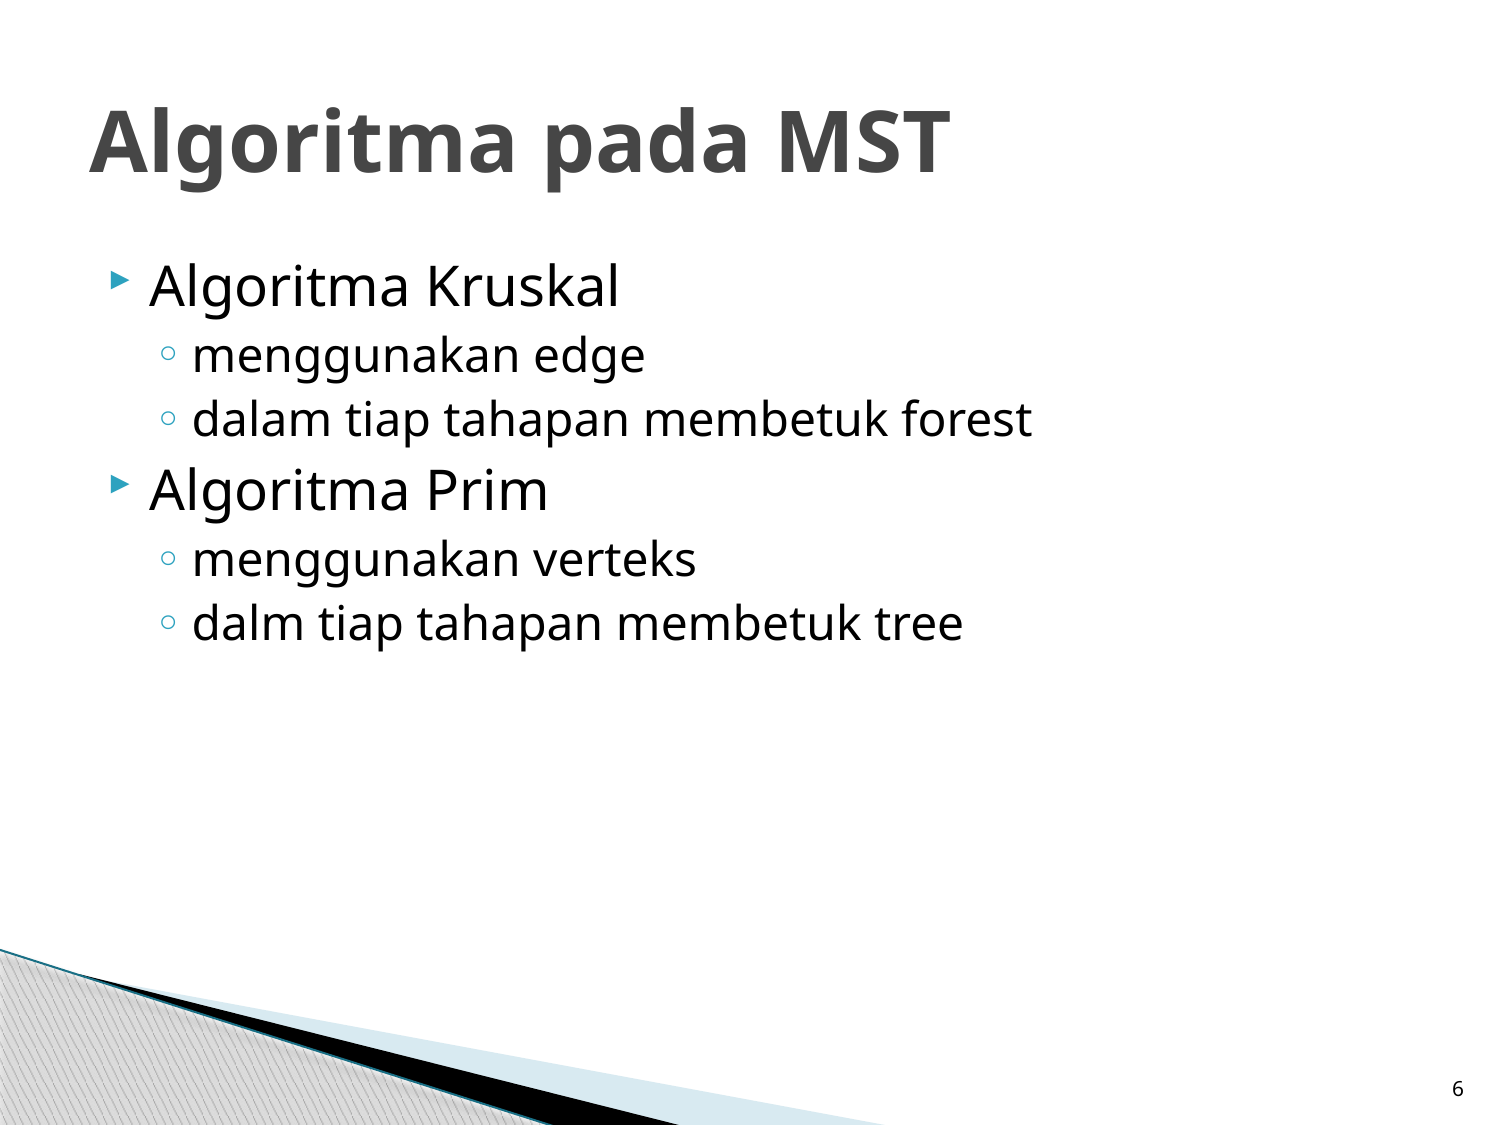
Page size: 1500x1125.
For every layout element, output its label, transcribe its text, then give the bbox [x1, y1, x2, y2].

title Algoritma pada MST [75, 45, 1425, 233]
list Algoritma Kruskal menggunakan edge dalam tiap tahapan membetuk forest Algoritma Prim menggunakan verteks dalm tiap tahapan membetuk tree [75, 243, 1425, 986]
slide_number 6 [1418, 1051, 1479, 1112]
